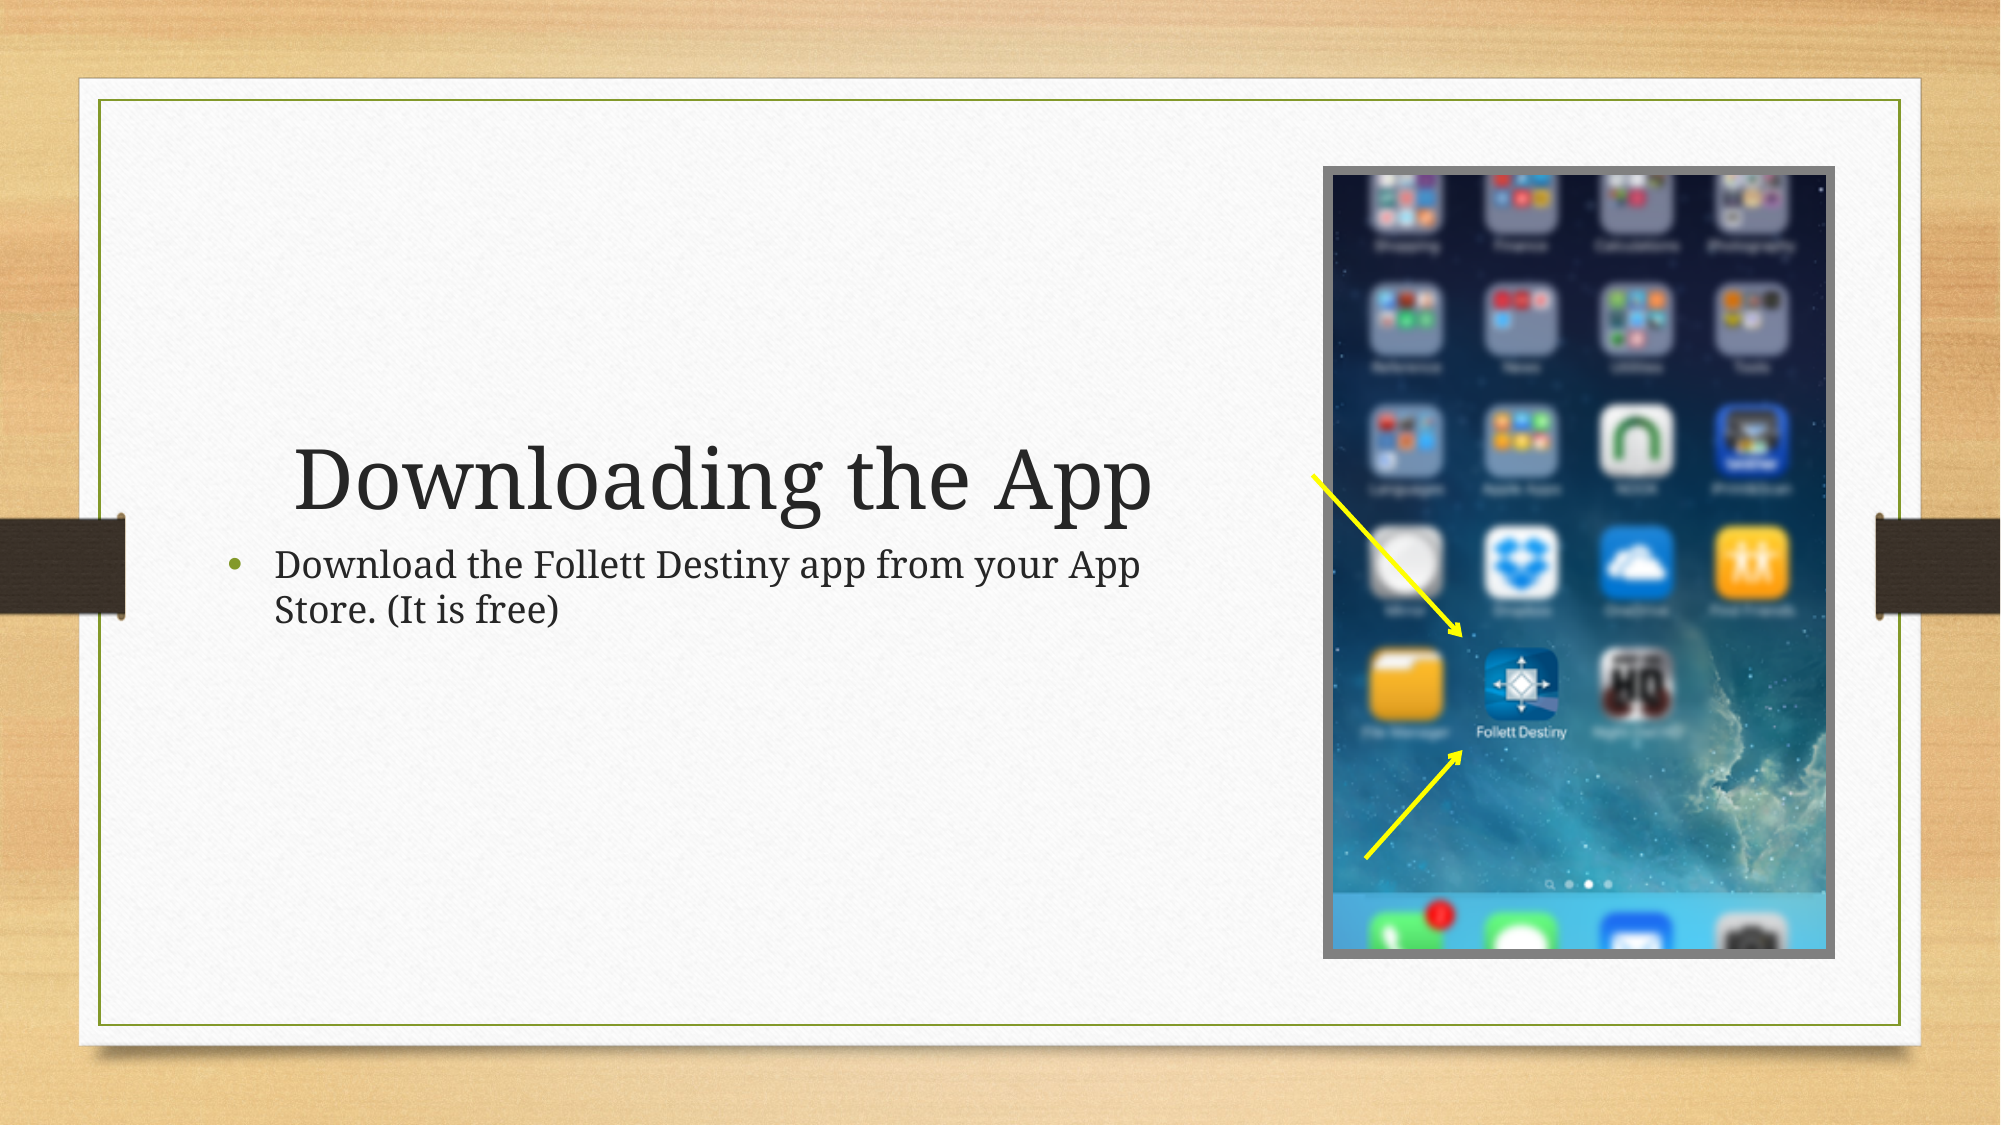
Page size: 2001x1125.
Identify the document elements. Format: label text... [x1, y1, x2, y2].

list Download the Follett Destiny app from your App Store. (It is free) [212, 534, 1237, 834]
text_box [1365, 749, 1463, 859]
title Downloading the App [212, 309, 1237, 534]
picture [0, 0, 2001, 1125]
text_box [1312, 474, 1463, 638]
